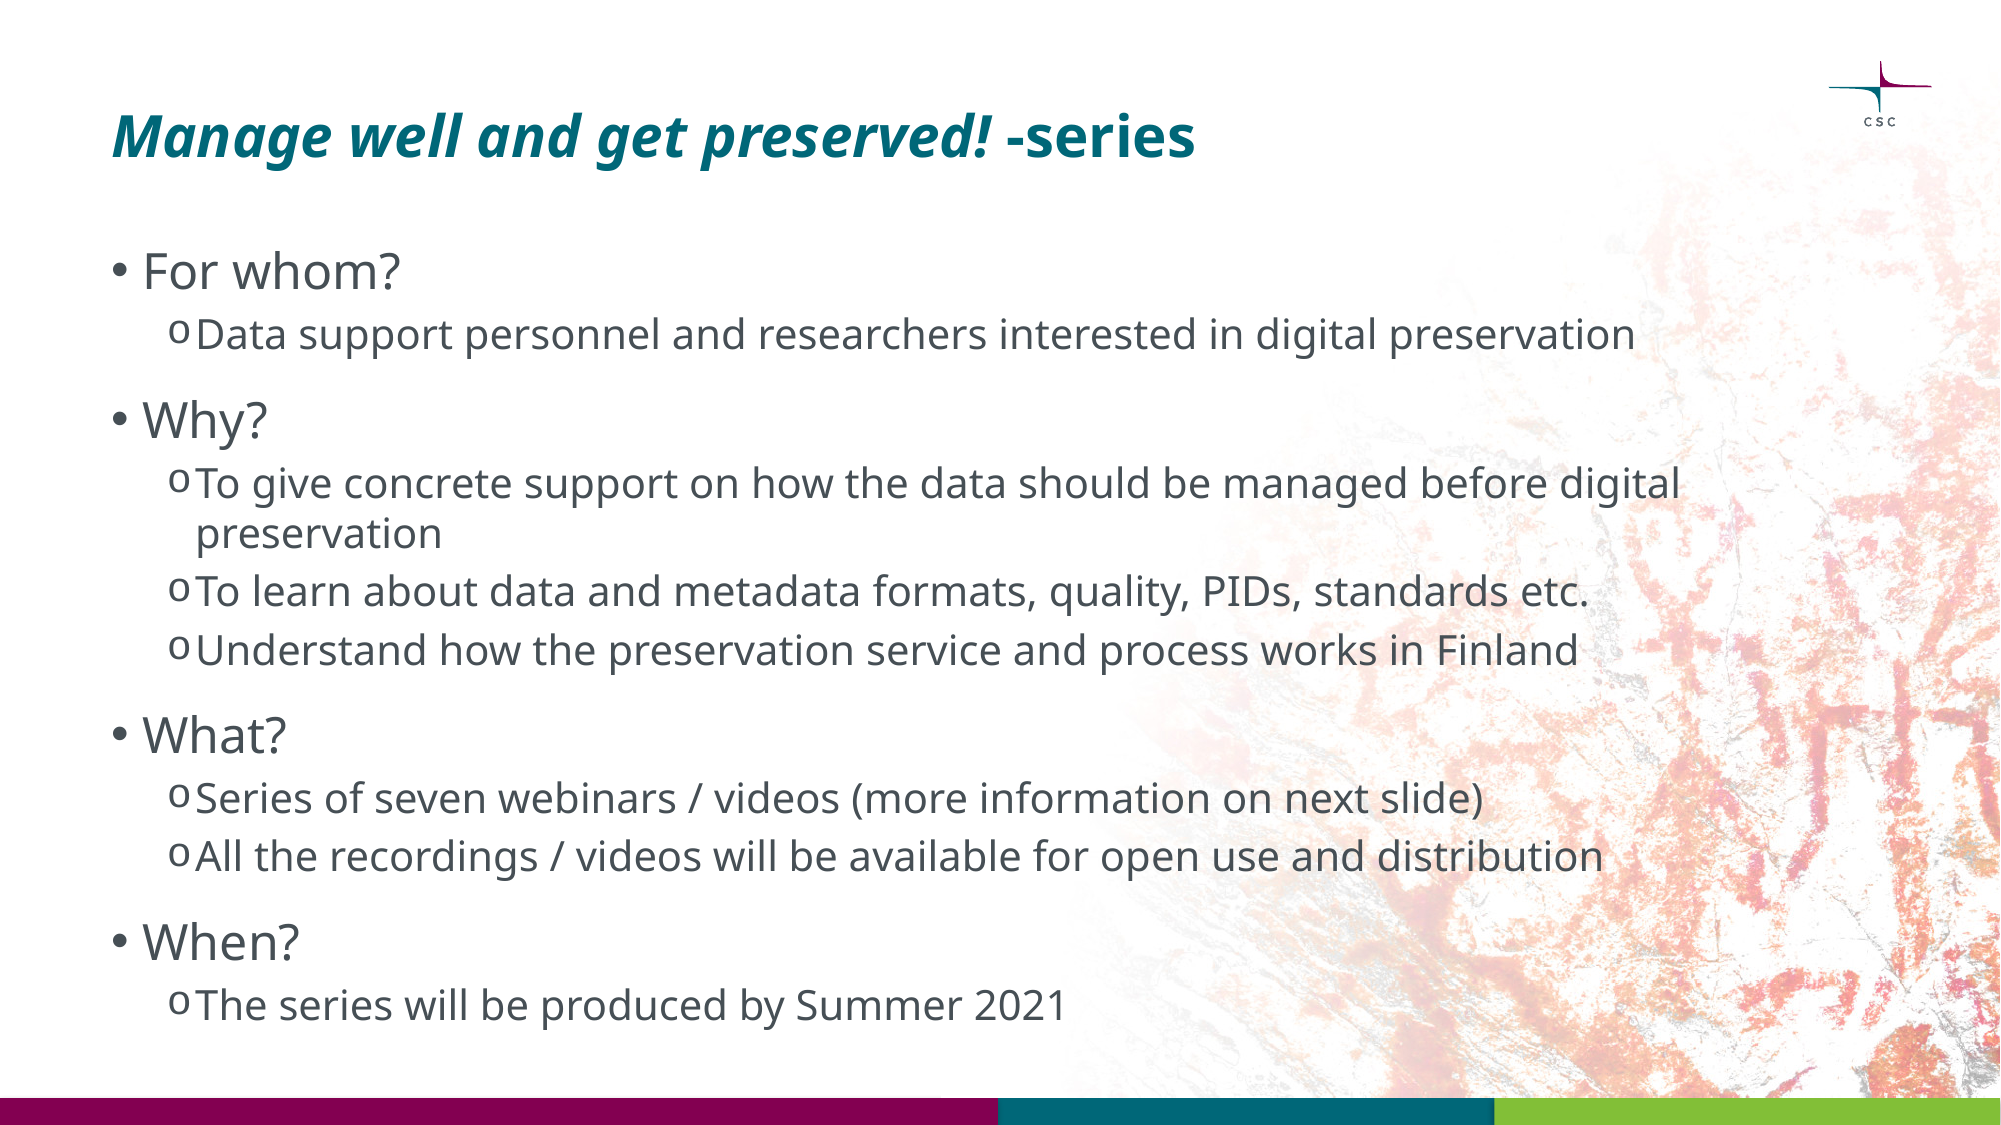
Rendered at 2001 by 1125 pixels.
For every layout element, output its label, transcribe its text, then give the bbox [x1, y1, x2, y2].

title Manage well and get preserved! -series [99, 41, 1794, 228]
picture [941, 0, 2000, 1098]
list For whom? Data support personnel and researchers interested in digital preservation Why? To give concrete support on how the data should be managed before digital preservation To learn about data and metadata formats, quality, PIDs, standards etc. Understand how the preservation service and process works in Finland What? Series of seven webinars / videos (more information on next slide) All the recordings / videos will be available for open use and distribution When? The series will be produced by Summer 2021 [99, 228, 1794, 1005]
